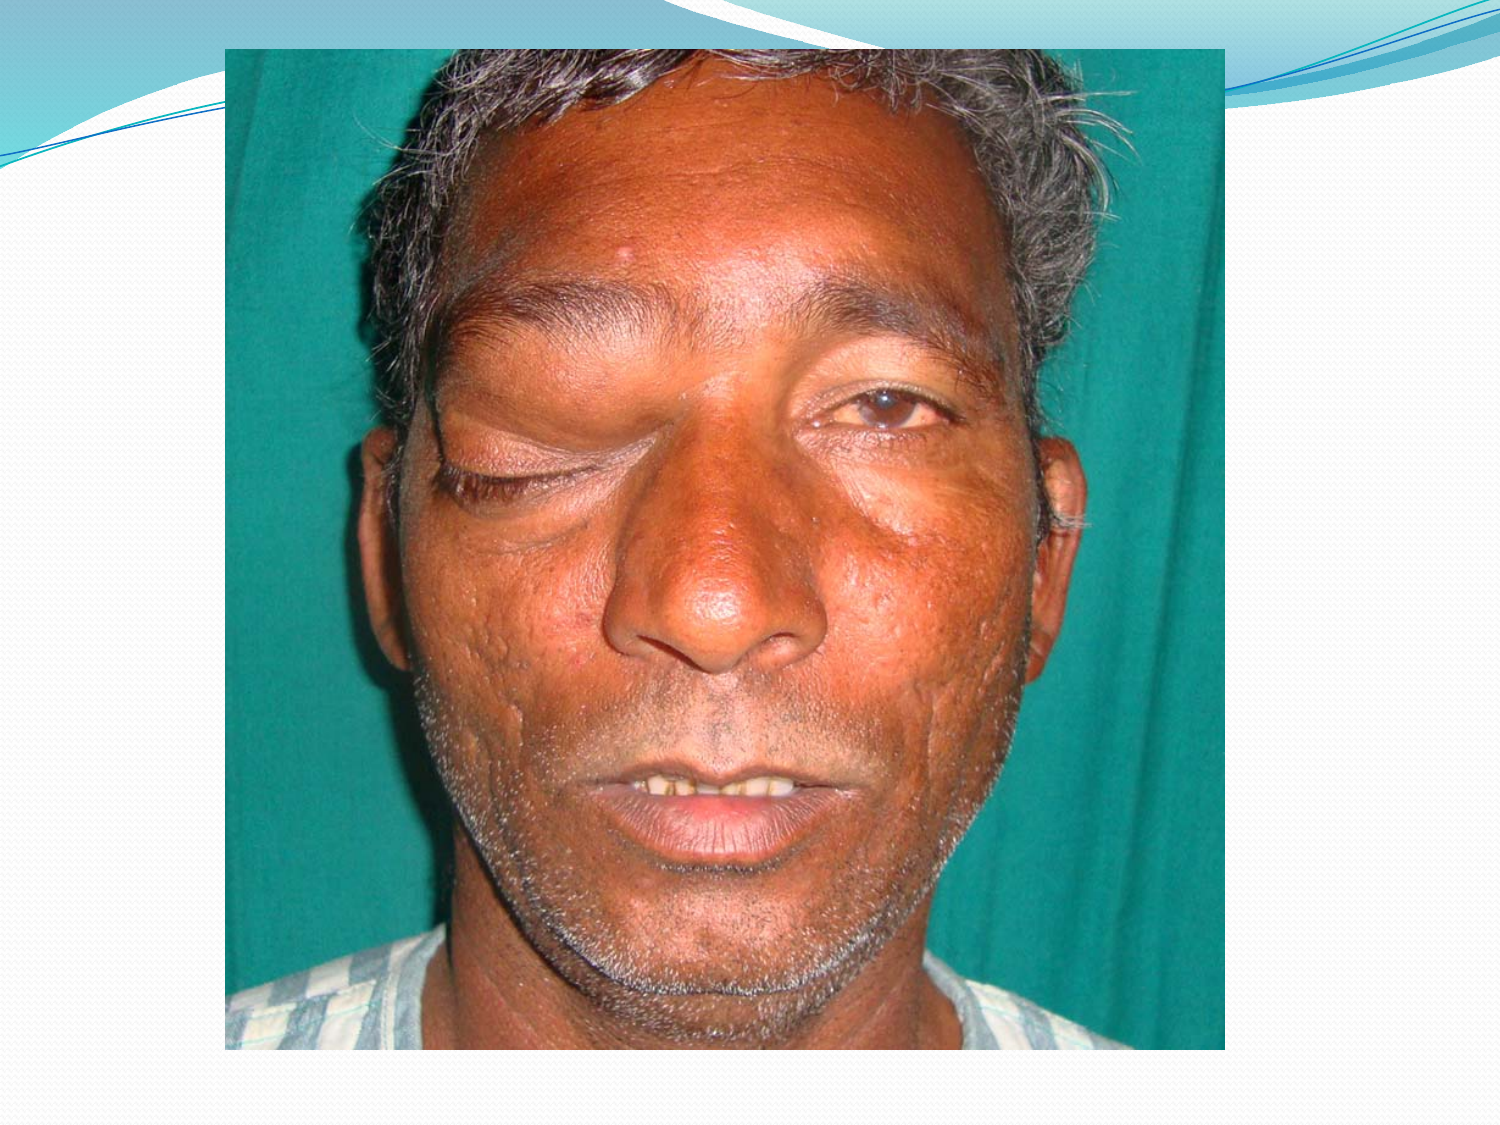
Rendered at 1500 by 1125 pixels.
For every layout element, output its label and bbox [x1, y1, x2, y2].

picture [224, 49, 1226, 1051]
